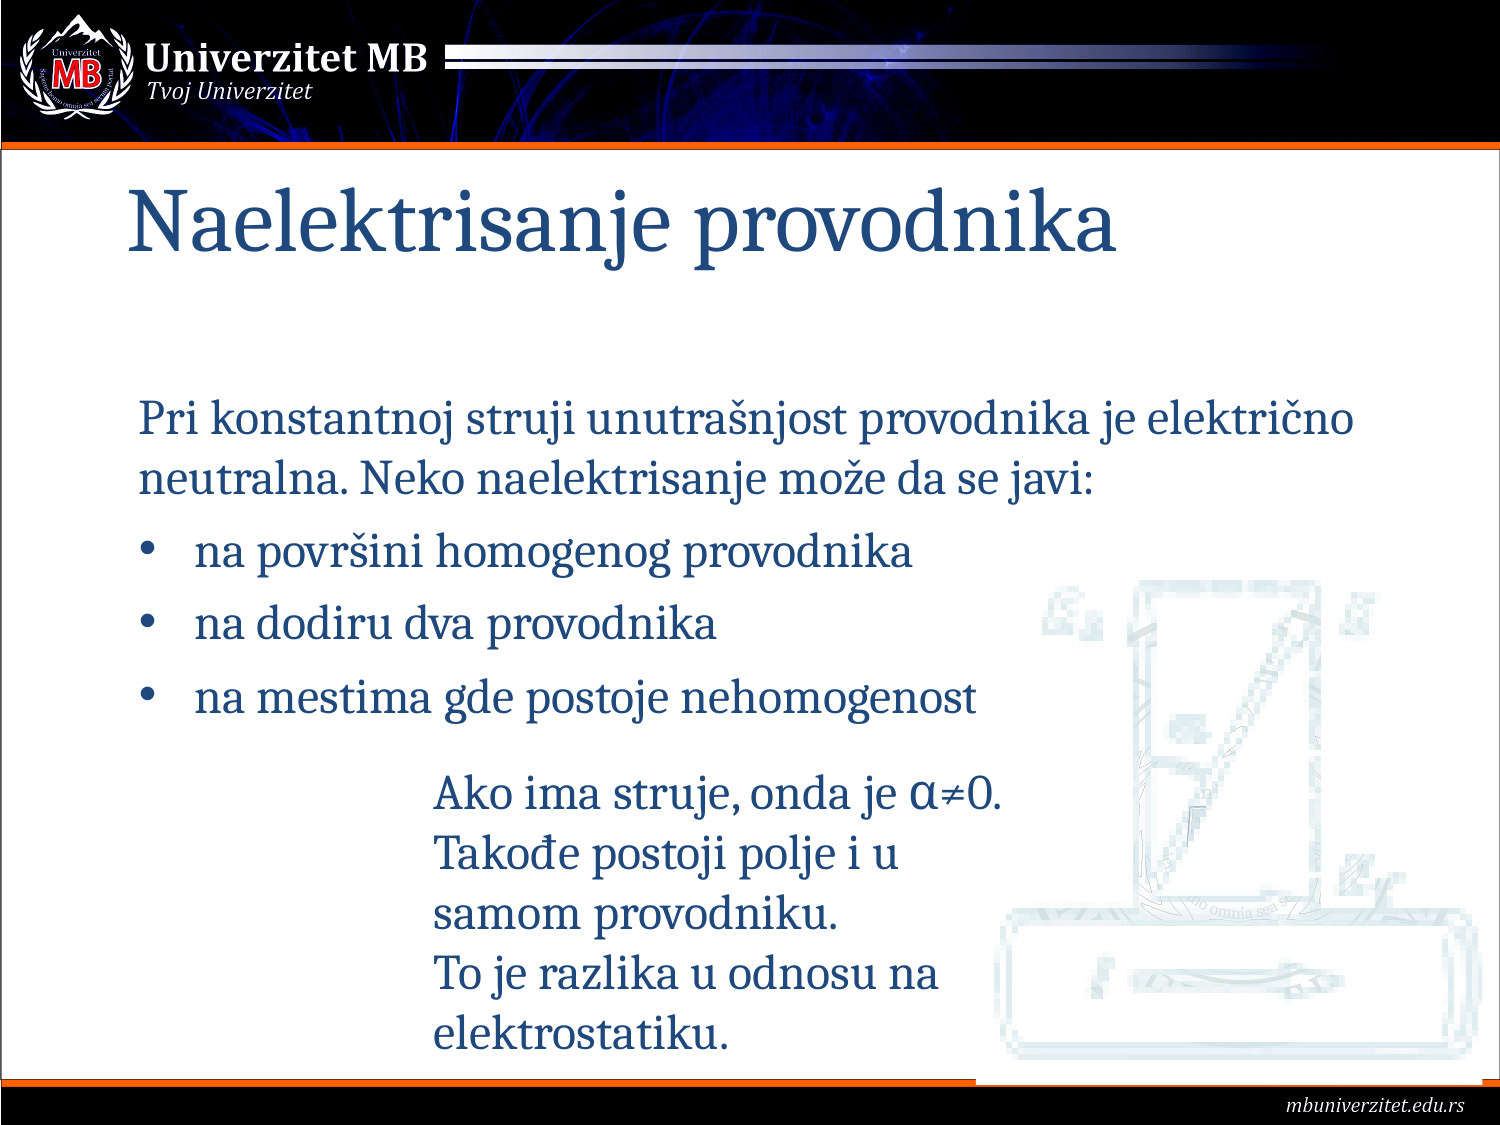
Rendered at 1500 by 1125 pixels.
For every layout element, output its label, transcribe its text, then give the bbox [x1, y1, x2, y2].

text_box Naelektrisanje provodnika [112, 139, 1463, 291]
text_box Pri konstantnoj struji unutrašnjost provodnika je električno neutralna. Neko naelektrisanje može da se javi: na površini homogenog provodnika na dodiru dva provodnika na mestima gde postoje nehomogenosti. [123, 376, 1400, 776]
text_box Ako ima struje, onda je α≠0. Takođe postoji polje i u samom provodniku. To je razlika u odnosu na elektrostatiku. [419, 751, 970, 1067]
picture [0, 0, 1500, 1125]
